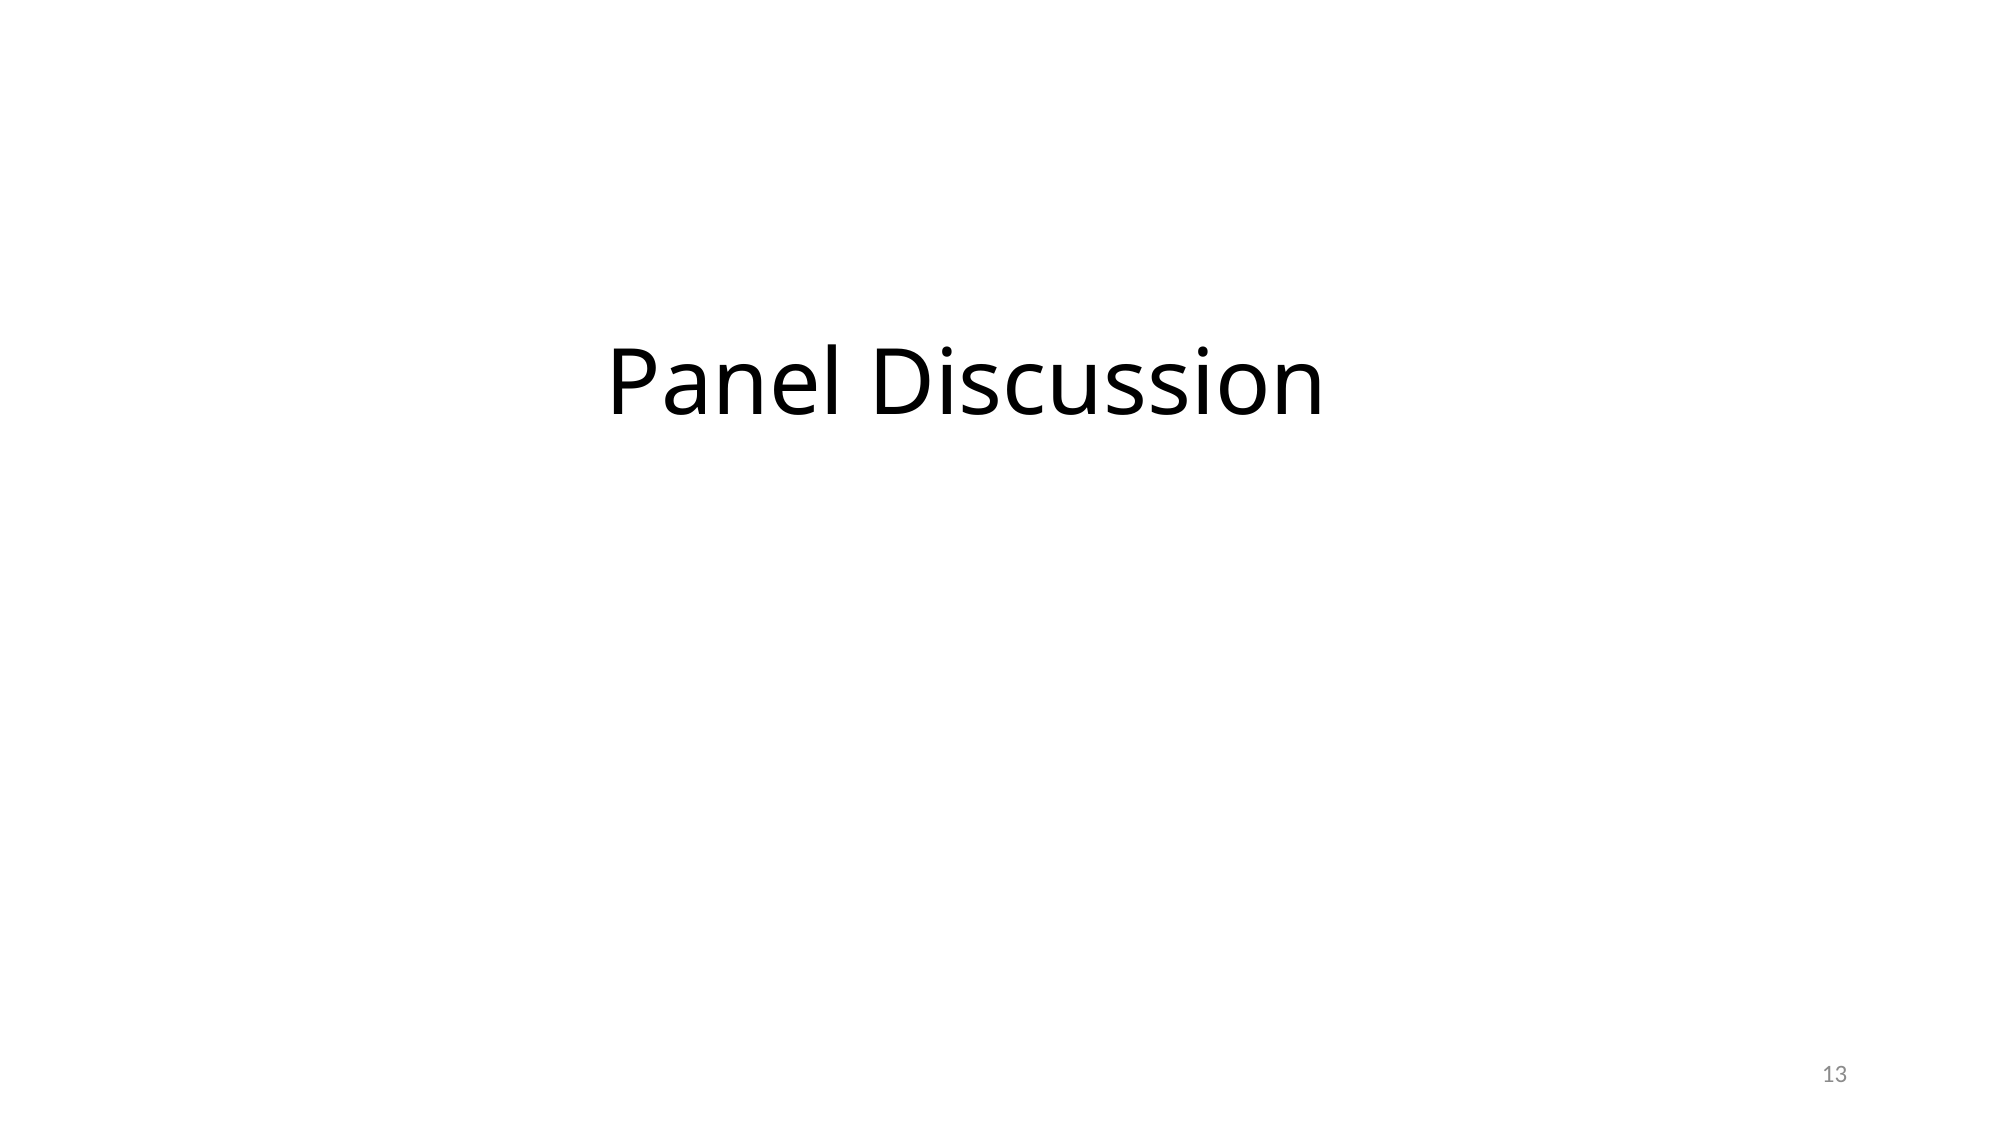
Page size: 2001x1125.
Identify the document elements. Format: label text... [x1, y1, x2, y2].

slide_number 13 [1412, 1042, 1863, 1103]
title Panel Discussion [104, 276, 1830, 494]
